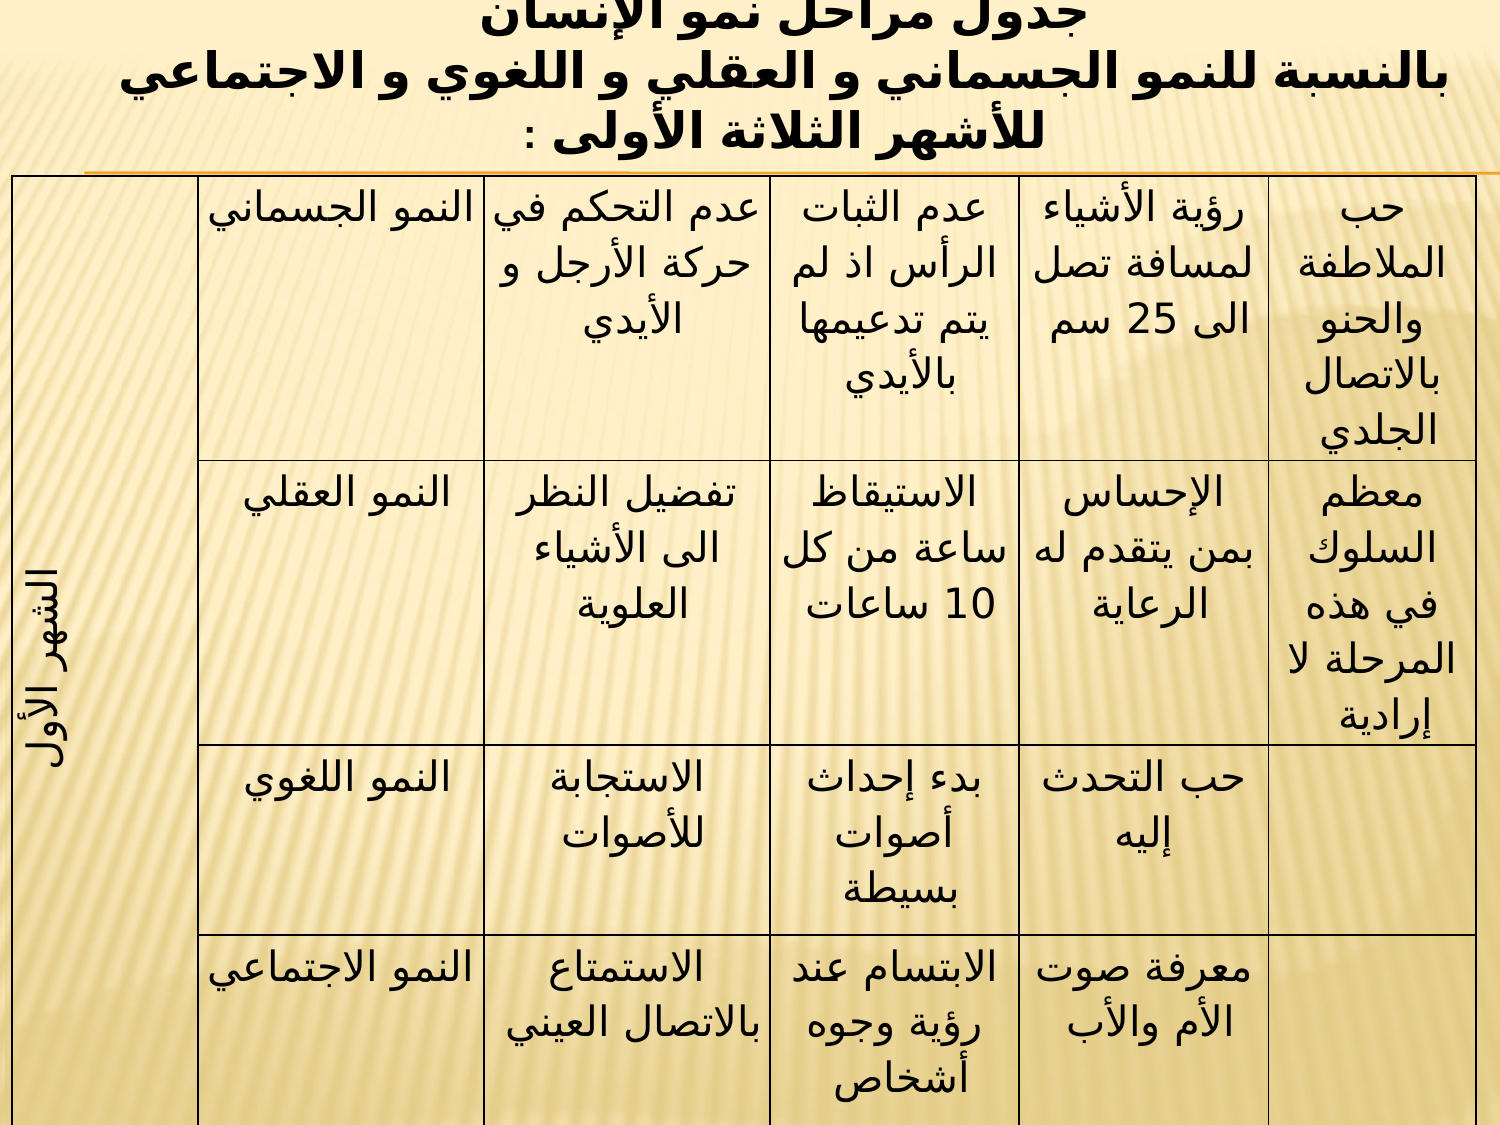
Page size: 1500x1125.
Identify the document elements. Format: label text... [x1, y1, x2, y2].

table_cell بدء إحداث أصوات بسيطة [771, 746, 1018, 934]
table_cell الإحساس بمن يتقدم له الرعاية [1020, 461, 1268, 744]
table_cell النمو الاجتماعي [199, 936, 483, 1125]
table_cell الابتسام عند رؤية وجوه أشخاص [771, 936, 1018, 1125]
table_cell حب التحدث إليه [1020, 746, 1268, 934]
table_header عدم التحكم في حركة الأرجل و الأيدي [485, 216, 769, 460]
table_cell النمو اللغوي [199, 746, 483, 934]
table_header رؤية الأشياء لمسافة تصل الى 25 سم [1020, 216, 1268, 460]
table_cell الاستجابة للأصوات [485, 746, 769, 934]
table_cell معظم السلوك في هذه المرحلة لا إرادية [1269, 461, 1475, 744]
table_cell الاستمتاع بالاتصال العيني [485, 936, 769, 1125]
table_header الشهر الأول [13, 177, 197, 1125]
table_cell [1269, 746, 1475, 934]
table_header النمو الجسماني [199, 216, 483, 460]
text_box جدول مراحل نمو الإنسان بالنسبة للنمو الجسماني و العقلي و اللغوي و الاجتماعي للأشهر الثلاثة الأولى : [35, 0, 1500, 216]
table_header عدم الثبات الرأس اذ لم يتم تدعيمها بالأيدي [771, 216, 1018, 460]
table_cell النمو العقلي [199, 461, 483, 744]
table_cell [1269, 936, 1475, 1125]
table_cell معرفة صوت الأم والأب [1020, 936, 1268, 1125]
table_header حب الملاطفة والحنو بالاتصال الجلدي [1269, 216, 1475, 460]
table_cell الاستيقاظ ساعة من كل 10 ساعات [771, 461, 1018, 744]
table_cell تفضيل النظر الى الأشياء العلوية [485, 461, 769, 744]
